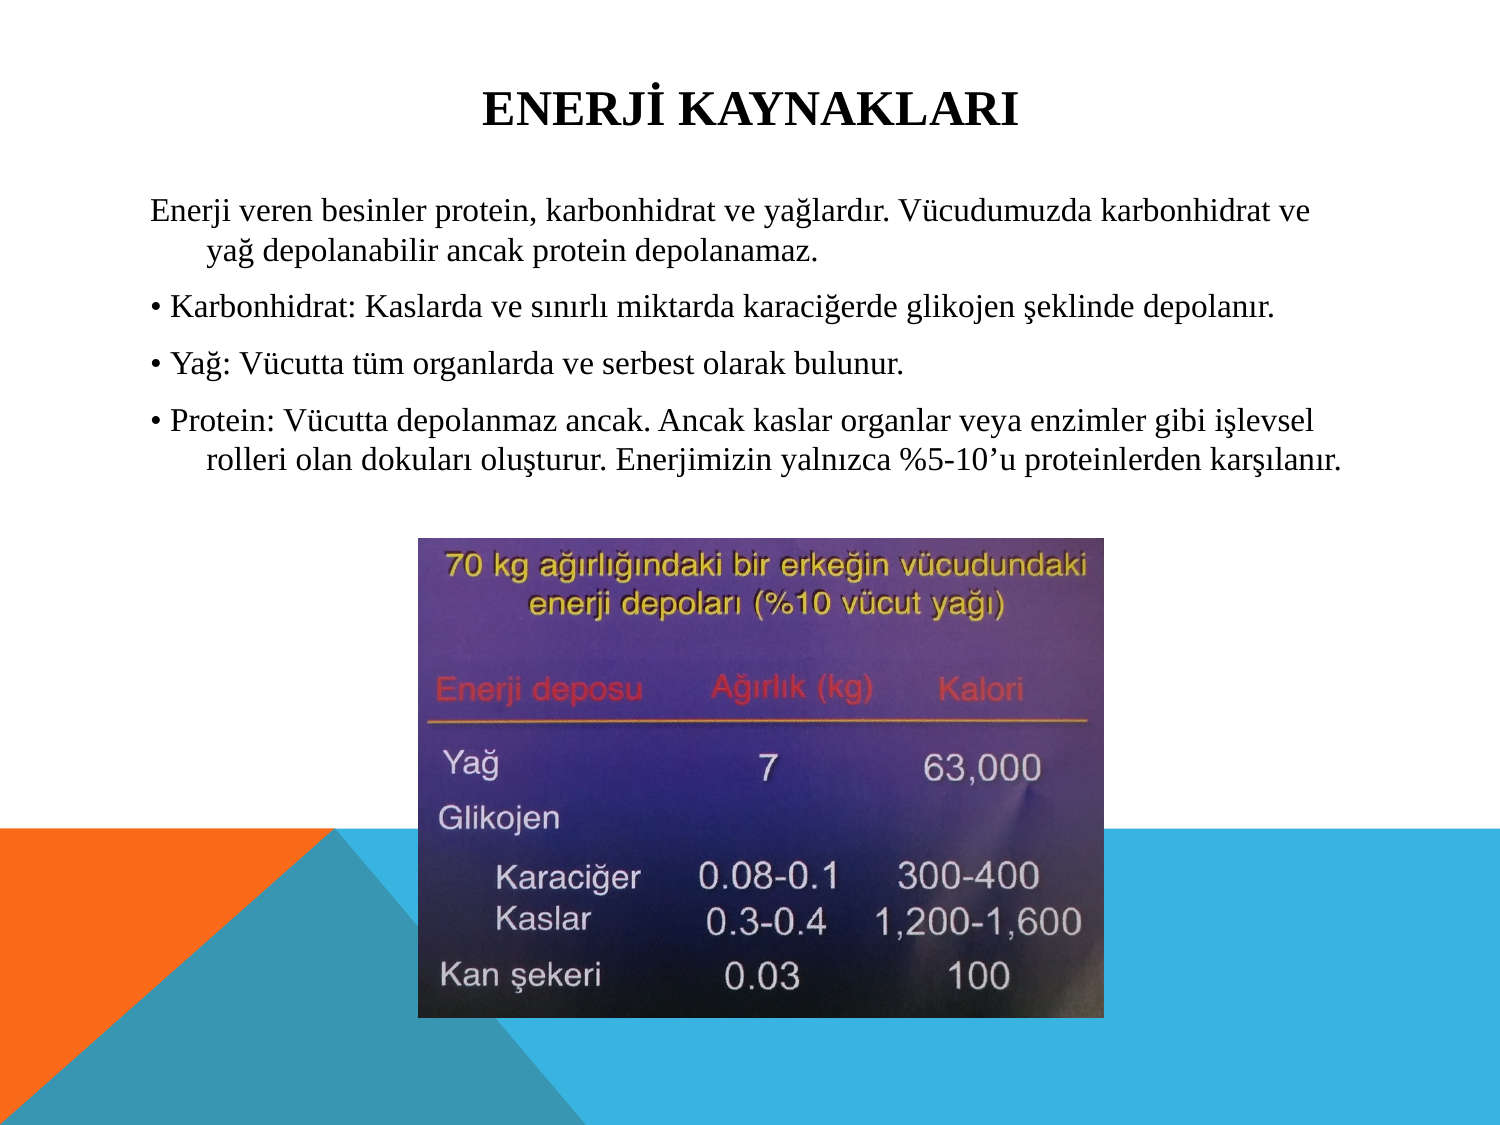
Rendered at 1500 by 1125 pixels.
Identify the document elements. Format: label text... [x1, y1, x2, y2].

list Enerji veren besinler protein, karbonhidrat ve yağlardır. Vücudumuzda karbonhidrat ve yağ depolanabilir ancak protein depolanamaz. • Karbonhidrat: Kaslarda ve sınırlı miktarda karaciğerde glikojen şeklinde depolanır. • Yağ: Vücutta tüm organlarda ve serbest olarak bulunur. • Protein: Vücutta depolanmaz ancak. Ancak kaslar organlar veya enzimler gibi işlevsel rolleri olan dokuları oluşturur. Enerjimizin yalnızca %5-10’u proteinlerden karşılanır. [135, 180, 1369, 768]
title enerjİ KAYNAKLARI [135, 60, 1369, 150]
picture [417, 538, 1104, 1018]
